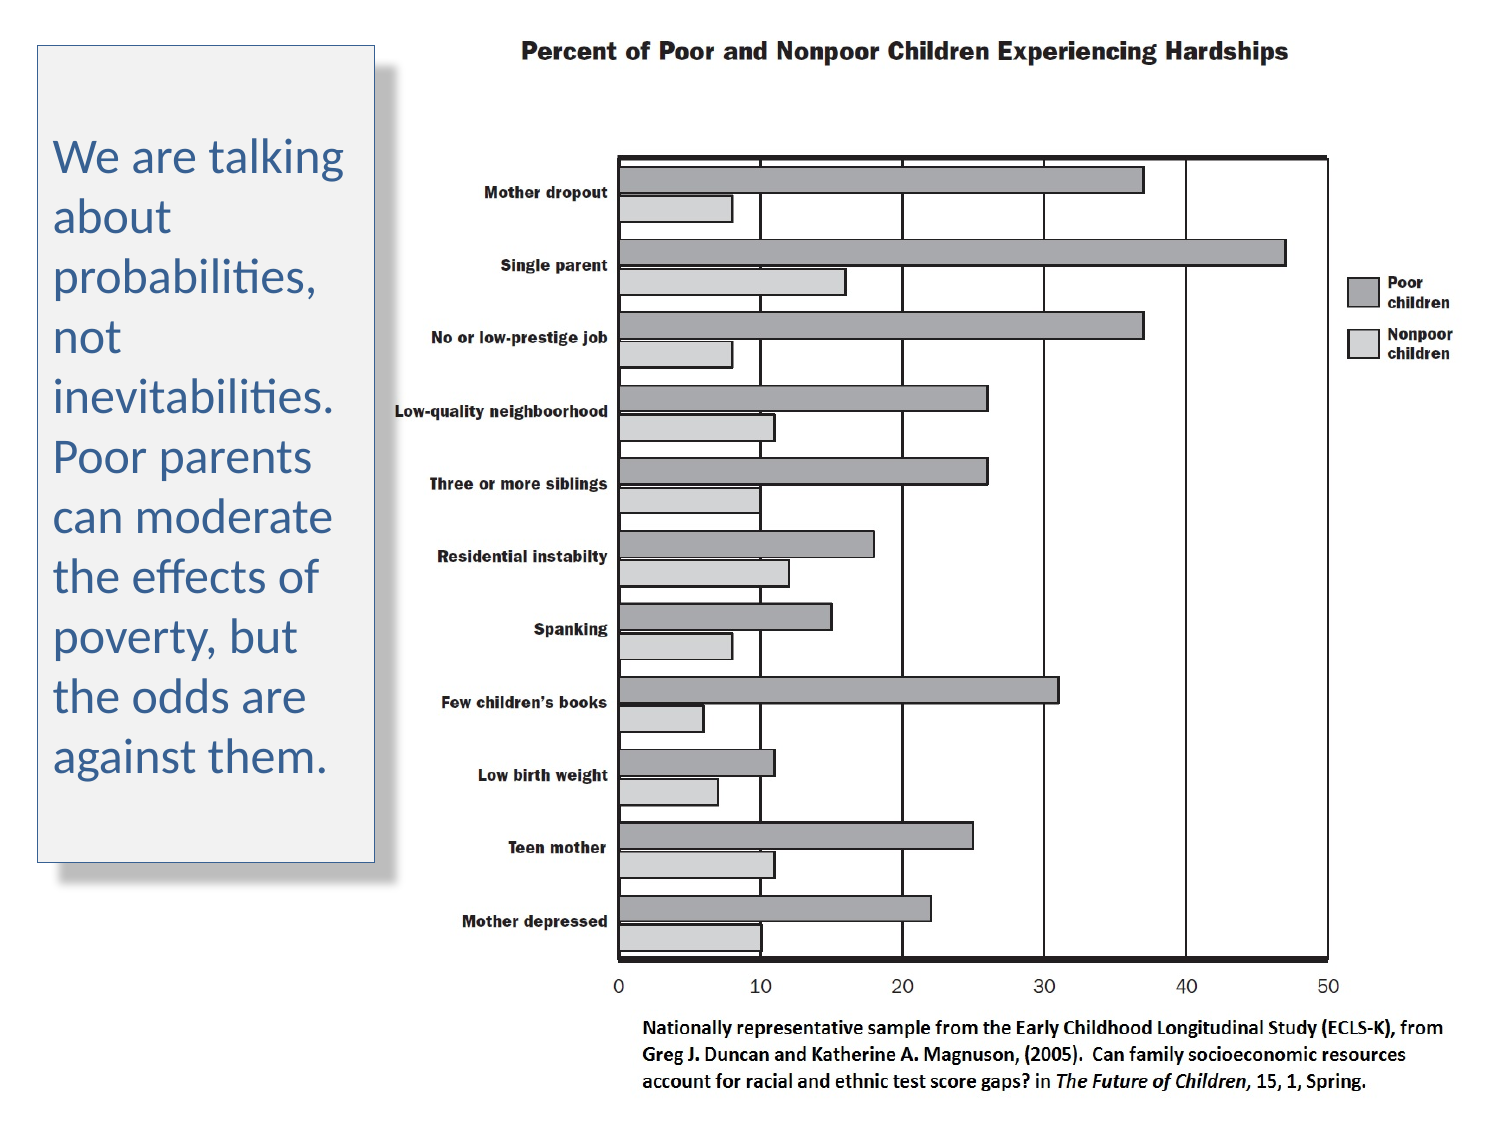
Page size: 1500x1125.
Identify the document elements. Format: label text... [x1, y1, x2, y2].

title We are talking about probabilities, not inevitabilities. Poor parents can moderate the effects of poverty, but the odds are against them. [37, 45, 348, 863]
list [353, 24, 1500, 1113]
